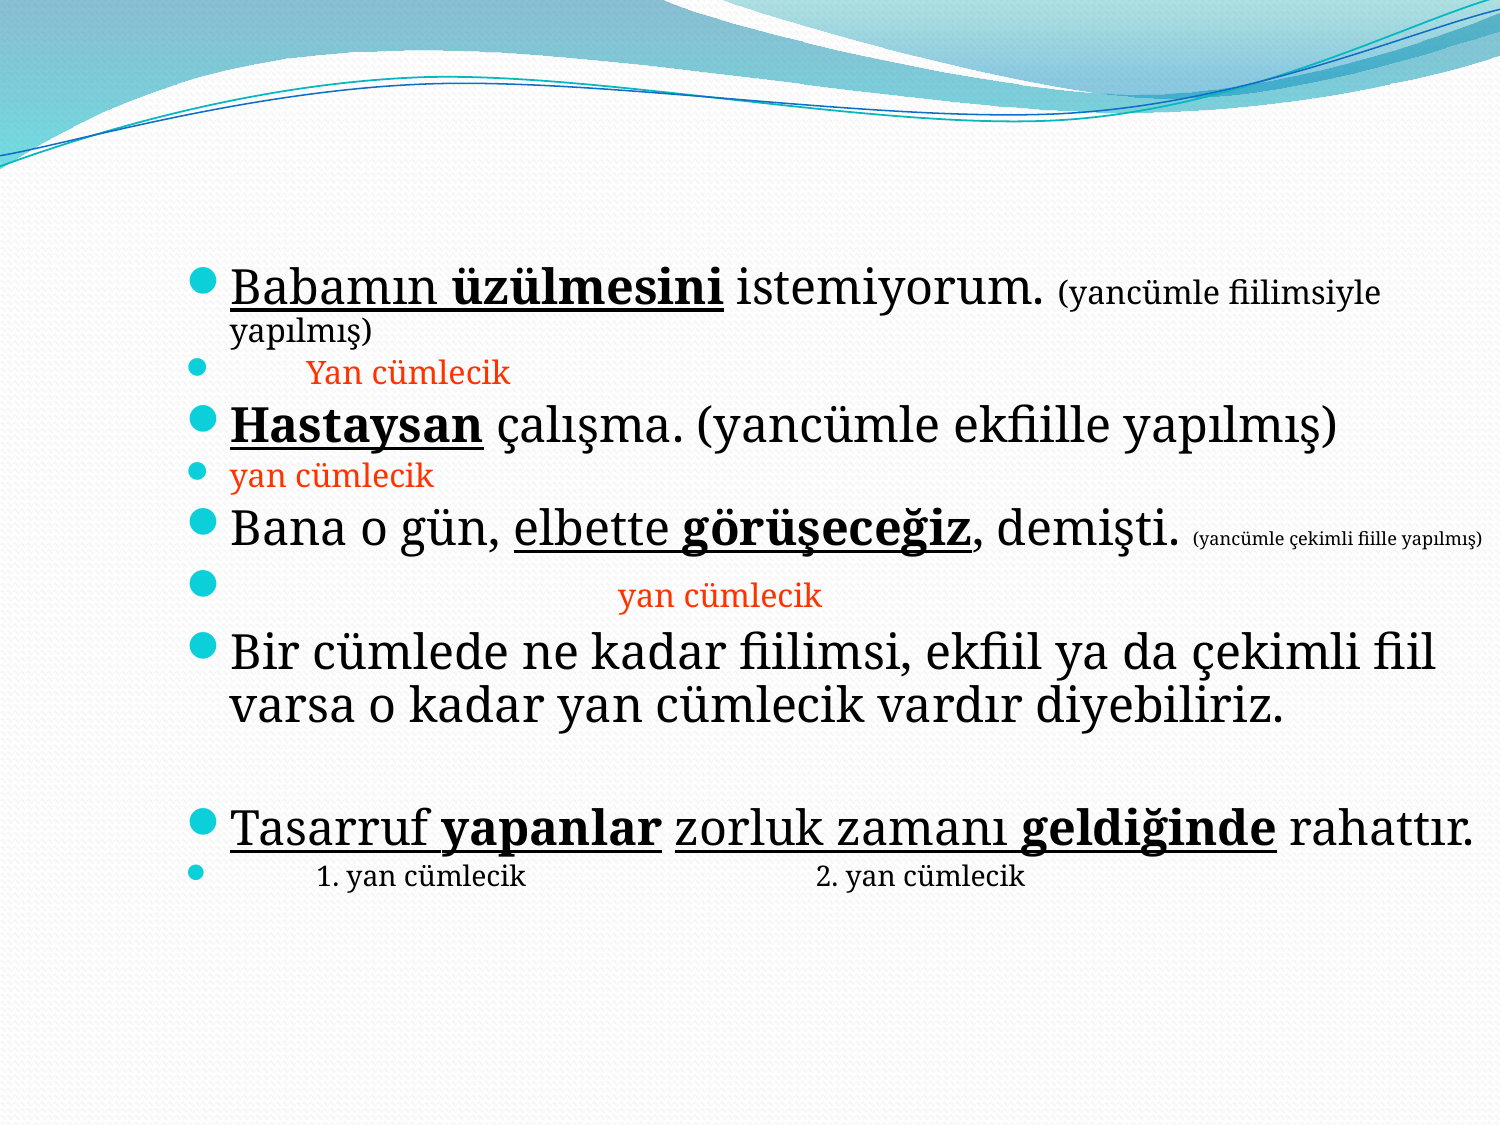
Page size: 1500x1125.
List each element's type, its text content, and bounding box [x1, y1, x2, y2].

list Babamın üzülmesini istemiyorum. (yancümle fiilimsiyle yapılmış) Yan cümlecik Hastaysan çalışma. (yancümle ekfiille yapılmış) yan cümlecik Bana o gün, elbette görüşeceğiz, demişti. (yancümle çekimli fiille yapılmış) yan cümlecik Bir cümlede ne kadar fiilimsi, ekfiil ya da çekimli fiil varsa o kadar yan cümlecik vardır diyebiliriz. Tasarruf yapanlar zorluk zamanı geldiğinde rahattır. 1. yan cümlecik 2. yan cümlecik [171, 255, 1500, 931]
